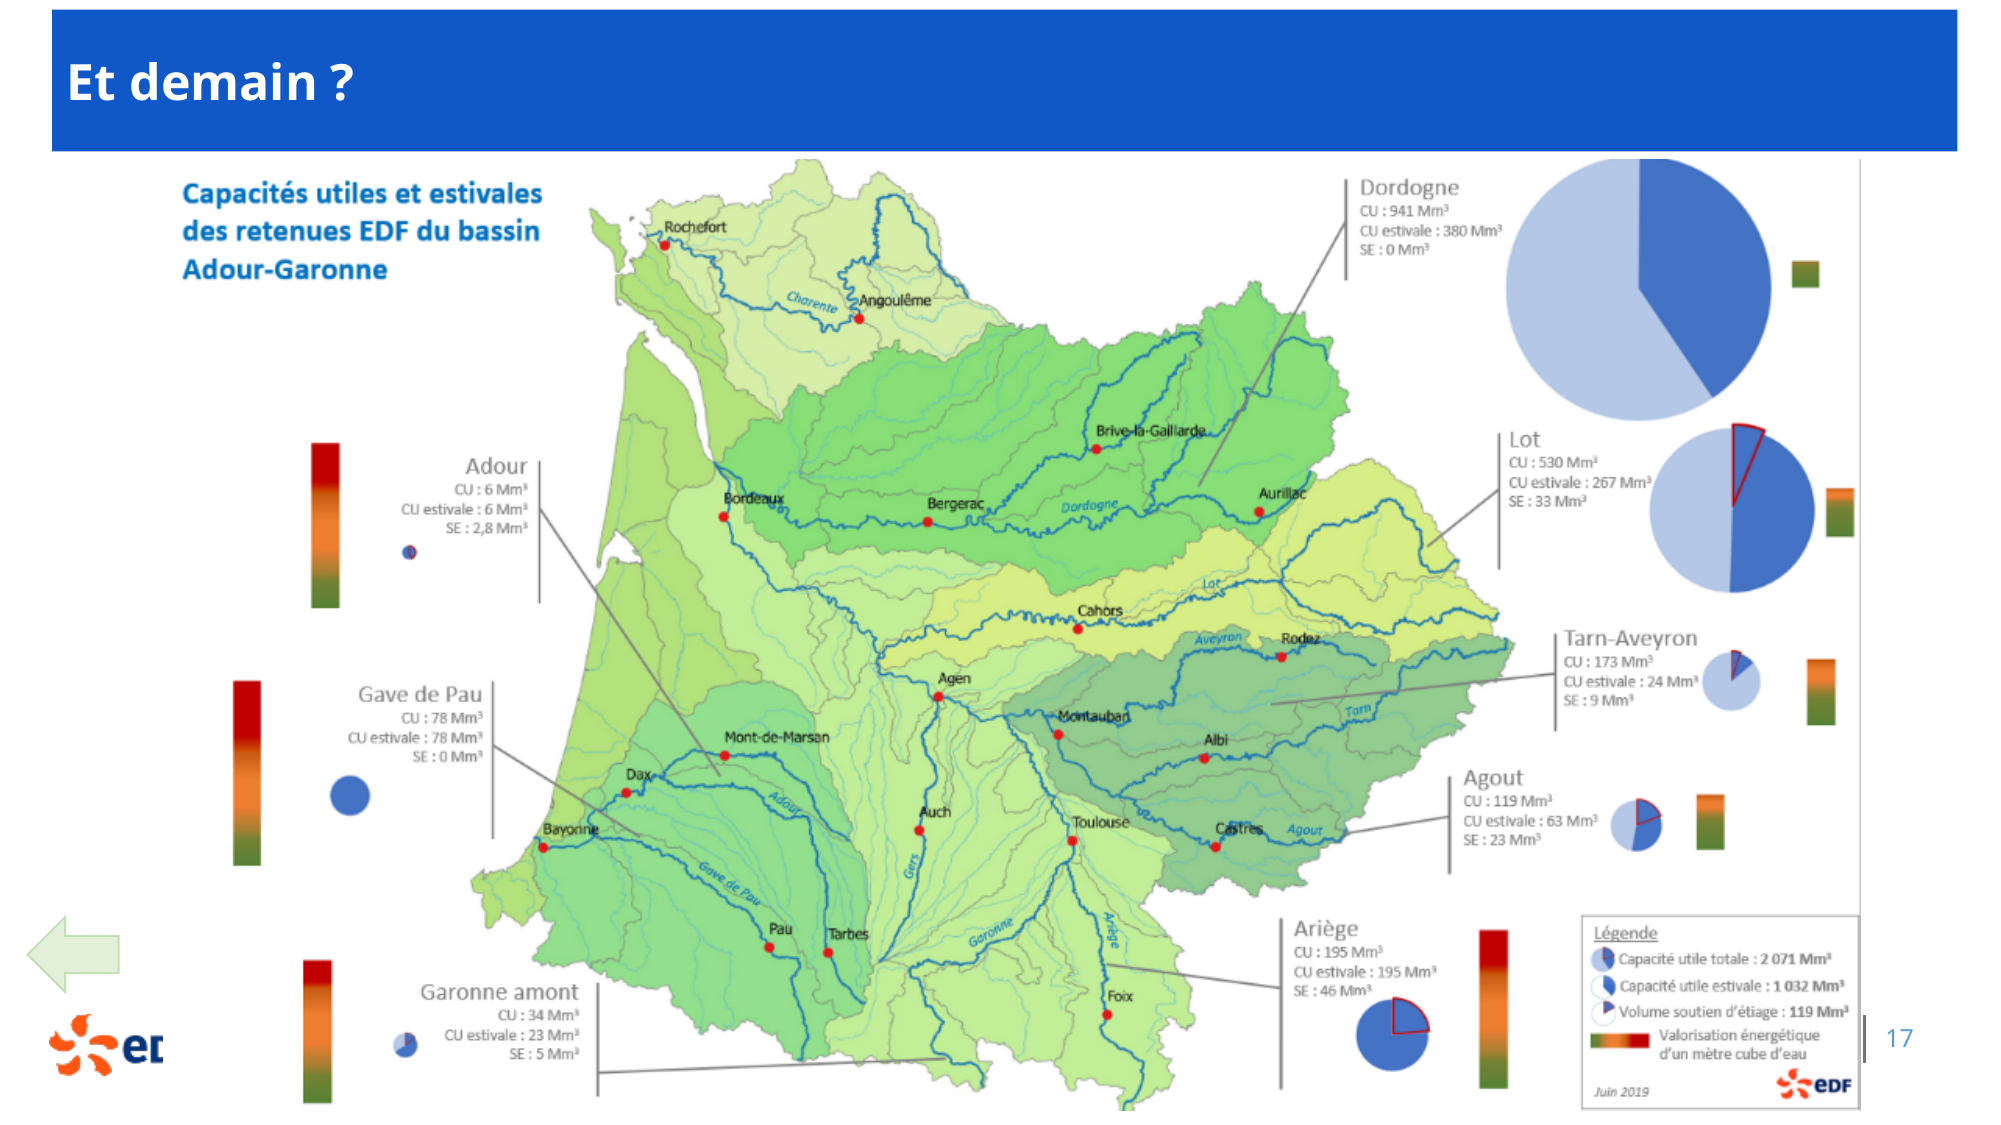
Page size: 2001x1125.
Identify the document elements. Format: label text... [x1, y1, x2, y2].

picture [49, 159, 1861, 1111]
text_box Et demain ? [51, 9, 1958, 152]
text_box [26, 914, 120, 995]
